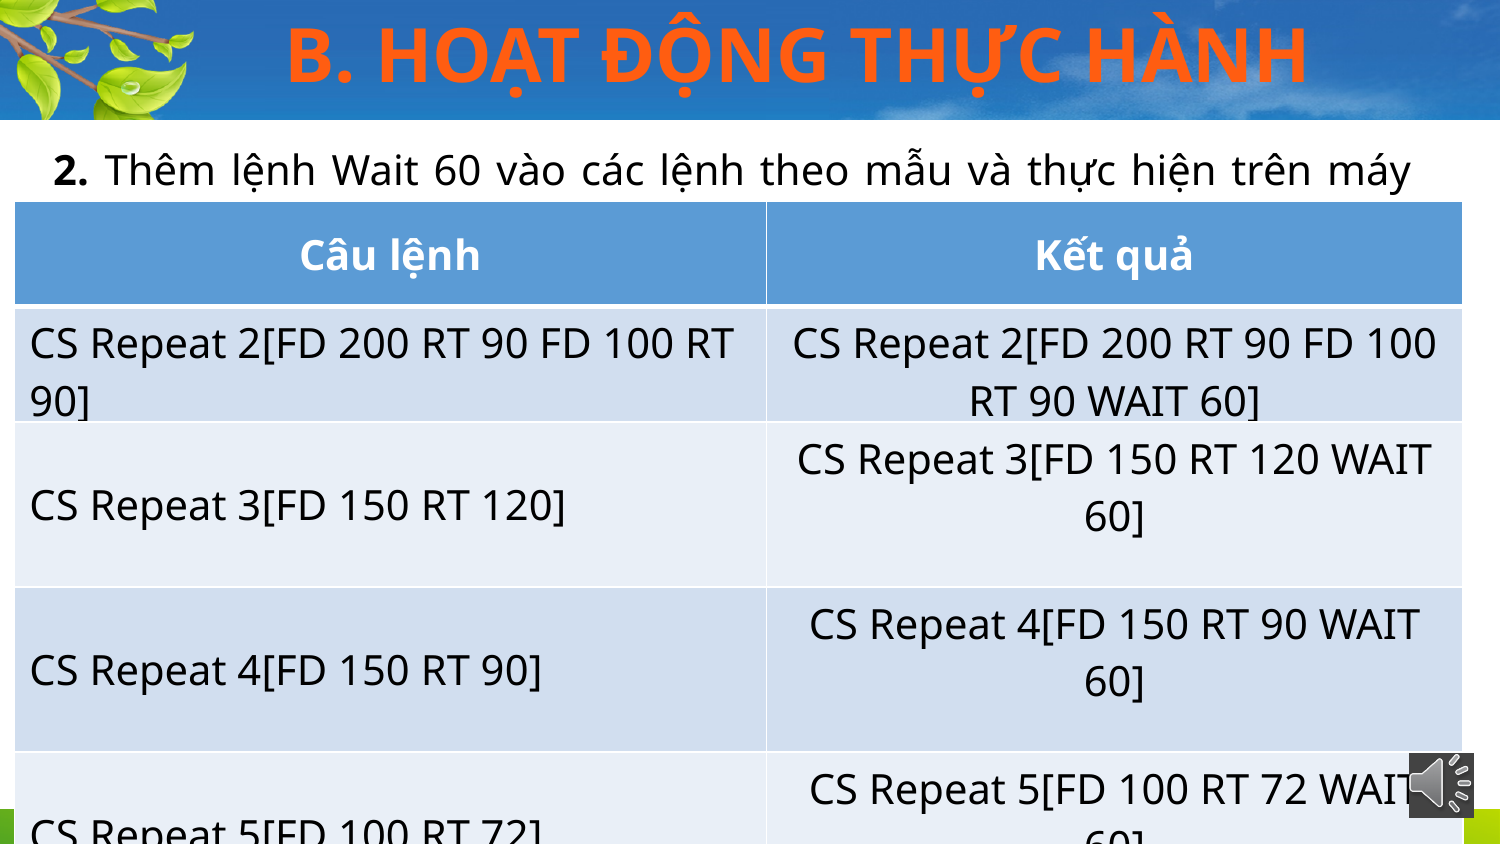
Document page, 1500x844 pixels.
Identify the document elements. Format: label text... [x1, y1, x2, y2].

table_header Câu lệnh [15, 202, 766, 304]
table_cell CS Repeat 5[FD 100 RT 72] [15, 753, 766, 844]
table_cell CS Repeat 2[FD 200 RT 90 FD 100 RT 90] [15, 309, 766, 421]
table_cell CS Repeat 2[FD 200 RT 90 FD 100 RT 90 WAIT 60] [767, 309, 1462, 421]
picture [0, 0, 1500, 844]
table_cell CS Repeat 4[FD 150 RT 90 WAIT 60] [767, 588, 1462, 751]
text_box B. HOẠT ĐỘNG THỰC HÀNH [269, 0, 1327, 105]
table_header Kết quả [767, 202, 1462, 304]
table_cell CS Repeat 3[FD 150 RT 120] [15, 423, 766, 586]
table_cell CS Repeat 3[FD 150 RT 120 WAIT 60] [767, 423, 1462, 586]
table_cell CS Repeat 4[FD 150 RT 90] [15, 588, 766, 751]
text_box 2. Thêm lệnh Wait 60 vào các lệnh theo mẫu và thực hiện trên máy tính [38, 121, 1427, 200]
table_cell CS Repeat 5[FD 100 RT 72 WAIT 60] [767, 753, 1462, 844]
